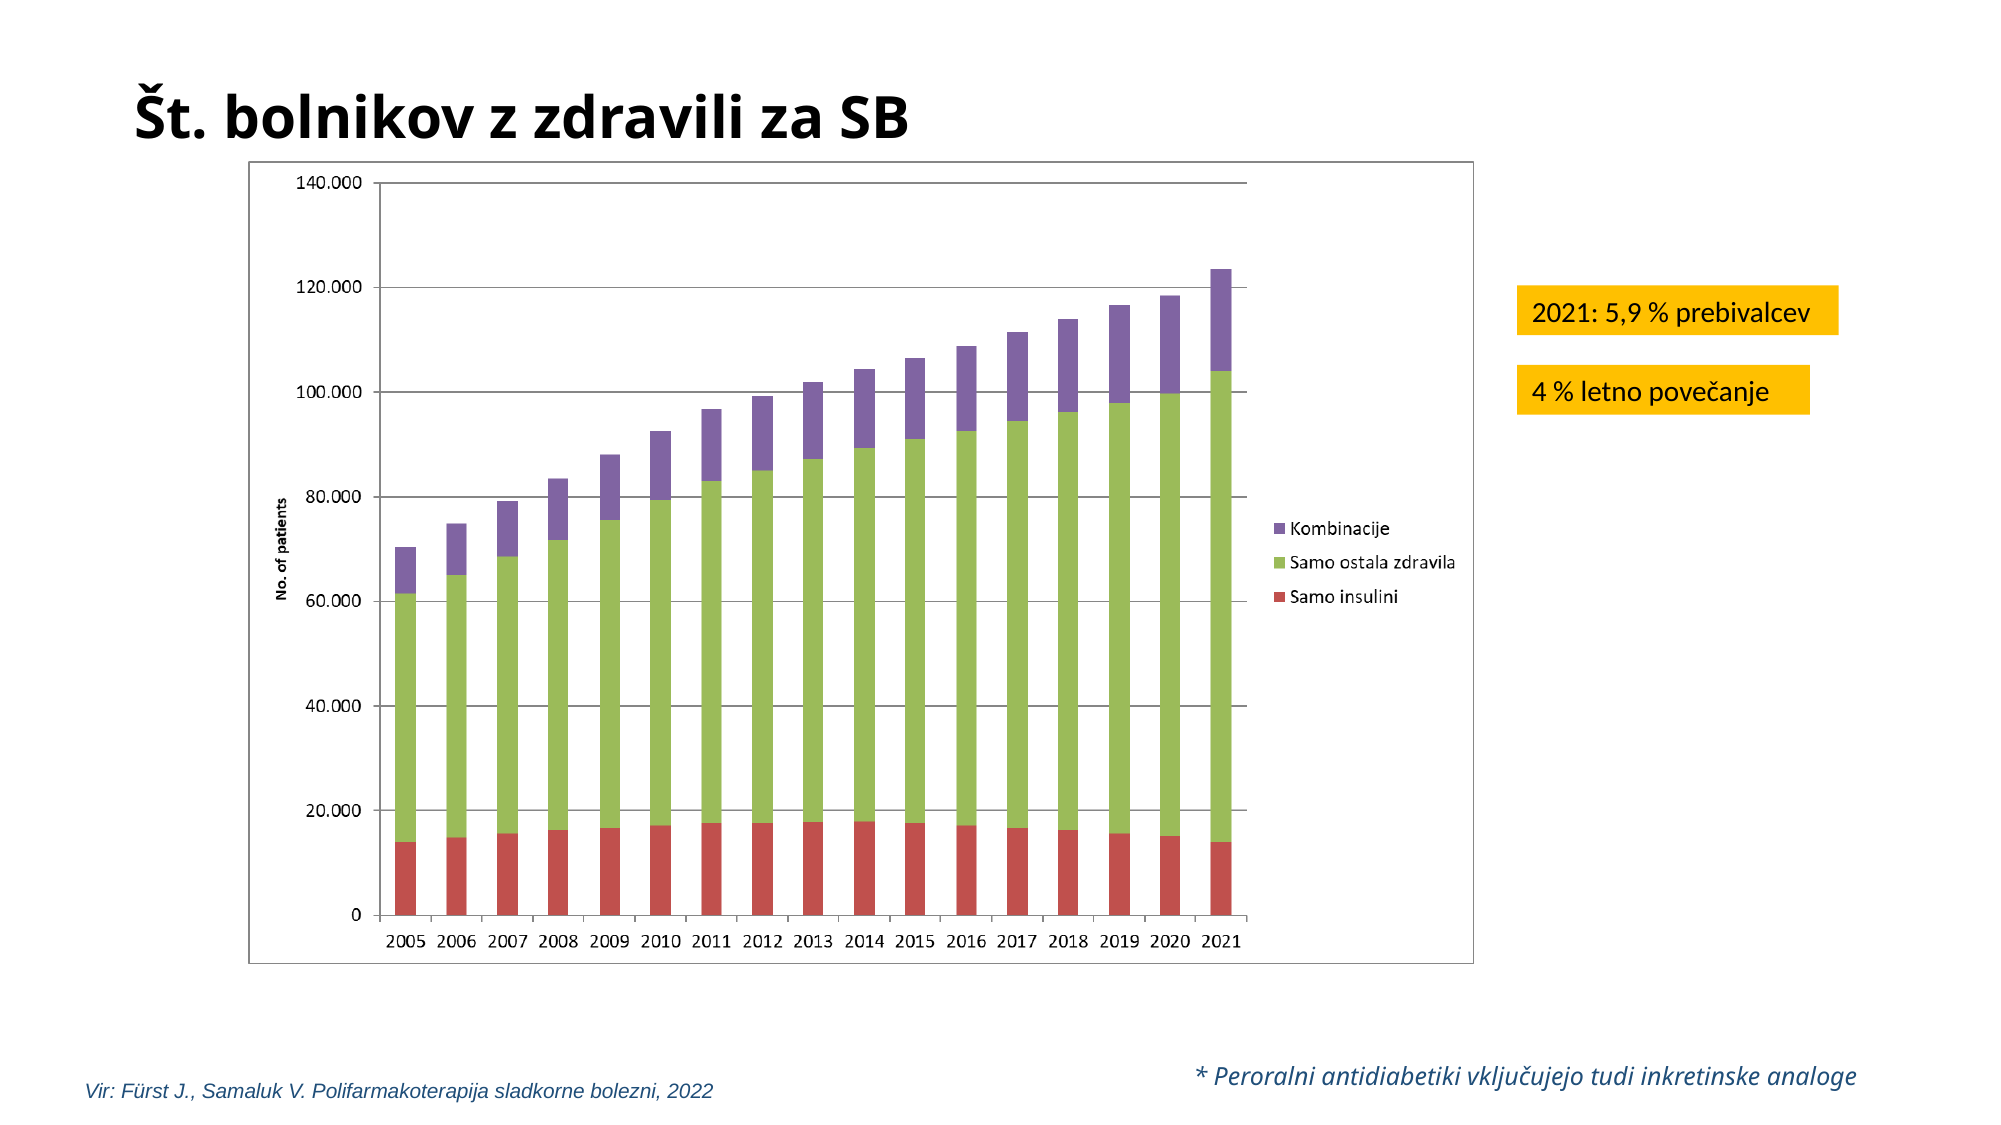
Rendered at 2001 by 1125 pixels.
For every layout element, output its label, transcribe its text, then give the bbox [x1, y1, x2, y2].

title Št. bolnikov z zdravili za SB [119, 49, 1603, 189]
picture [248, 161, 1474, 964]
text_box 4 % letno povečanje [1517, 364, 1810, 415]
text_box 2021: 5,9 % prebivalcev [1517, 285, 1839, 336]
text_box * Peroralni antidiabetiki vključujejo tudi inkretinske analoge [1178, 1052, 1880, 1098]
text_box Vir: Fürst J., Samaluk V. Polifarmakoterapija sladkorne bolezni, 2022 [69, 1070, 1247, 1111]
